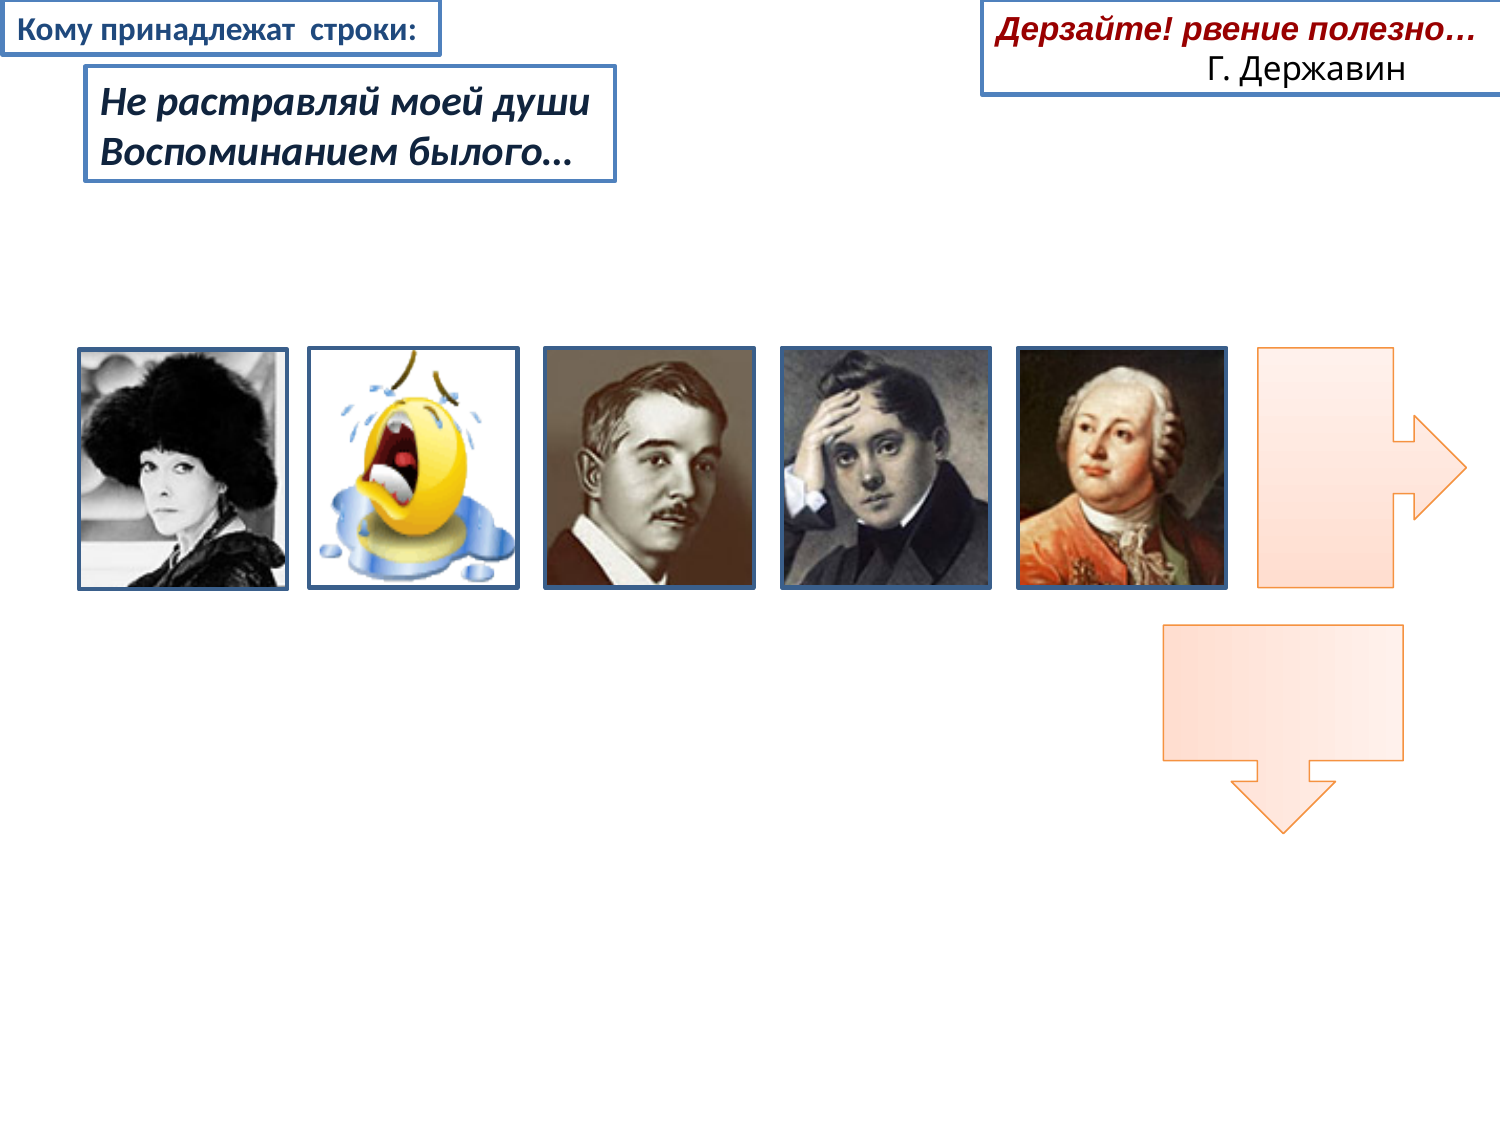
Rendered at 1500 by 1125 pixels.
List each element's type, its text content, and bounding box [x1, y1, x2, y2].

text_box Кому принадлежат строки: [0, 0, 442, 57]
text_box [307, 346, 520, 590]
text_box [77, 347, 289, 591]
text_box Не растравляй моей души Воспоминанием былого… [83, 64, 617, 183]
text_box [1016, 346, 1228, 590]
text_box [1257, 347, 1467, 589]
text_box Дерзайте! рвение полезно… Г. Державин [980, 0, 1500, 97]
text_box [1162, 624, 1404, 835]
text_box [543, 346, 756, 590]
text_box [780, 346, 992, 590]
